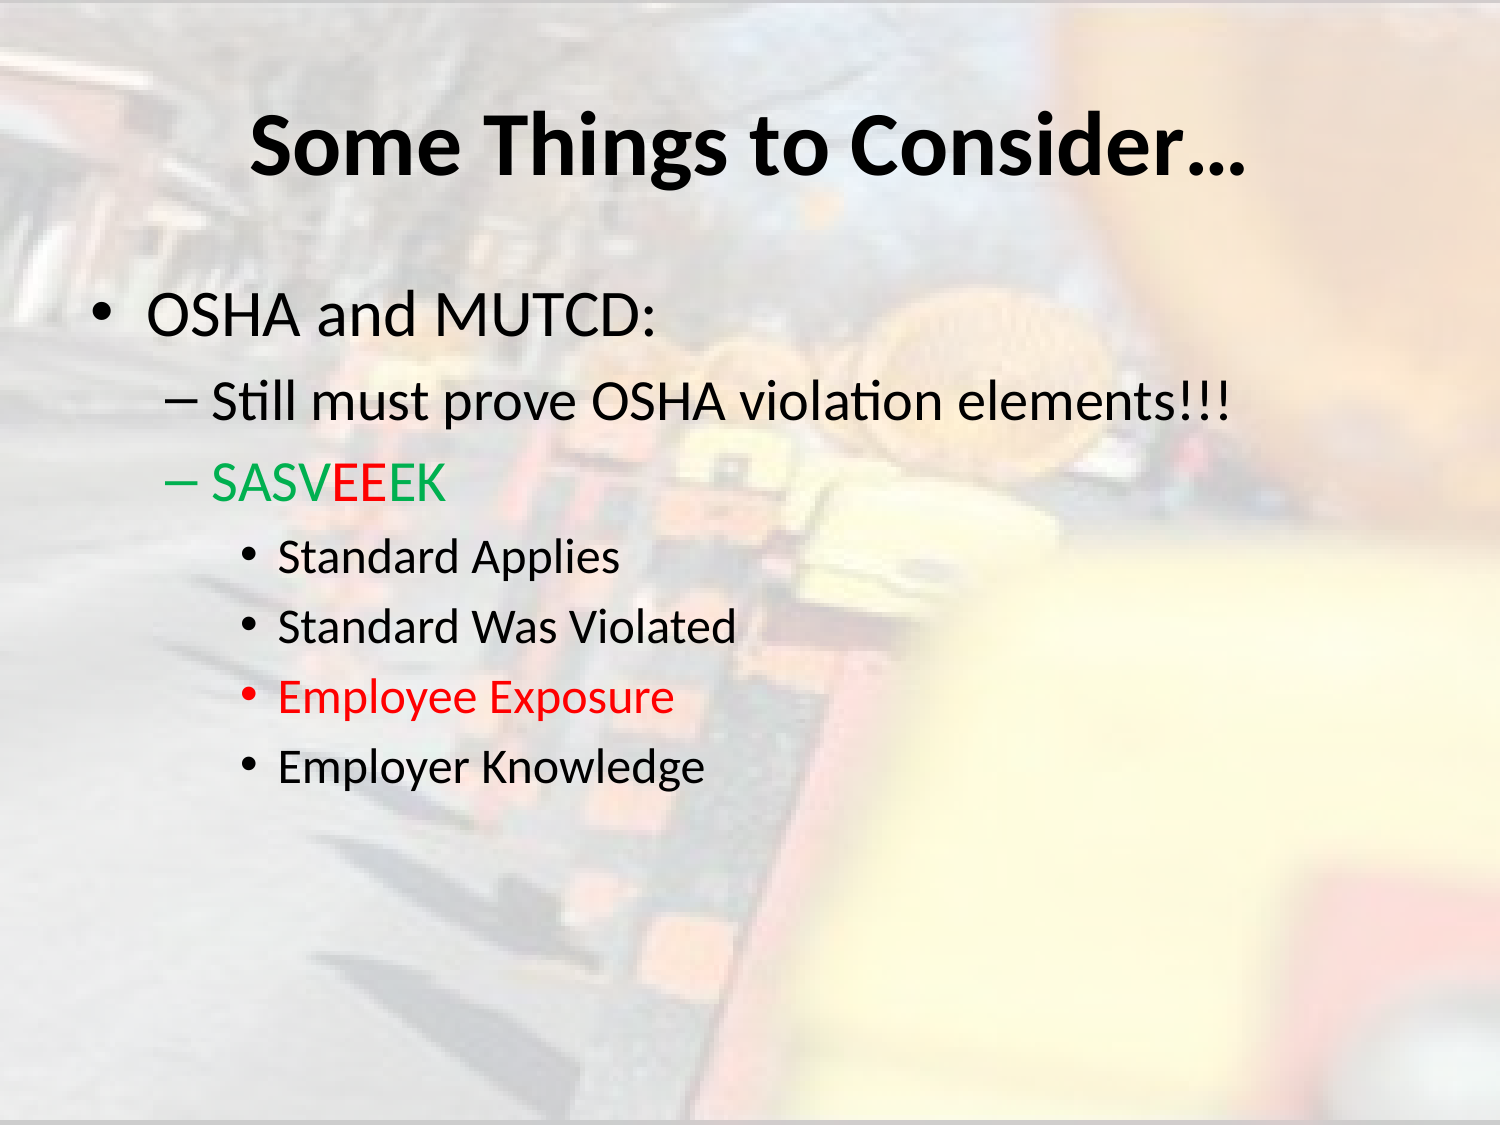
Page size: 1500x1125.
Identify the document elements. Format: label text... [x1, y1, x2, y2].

list OSHA and MUTCD: Still must prove OSHA violation elements!!! SASVEEEK Standard Applies Standard Was Violated Employee Exposure Employer Knowledge [75, 262, 1425, 1005]
title Some Things to Consider… [75, 45, 1425, 233]
